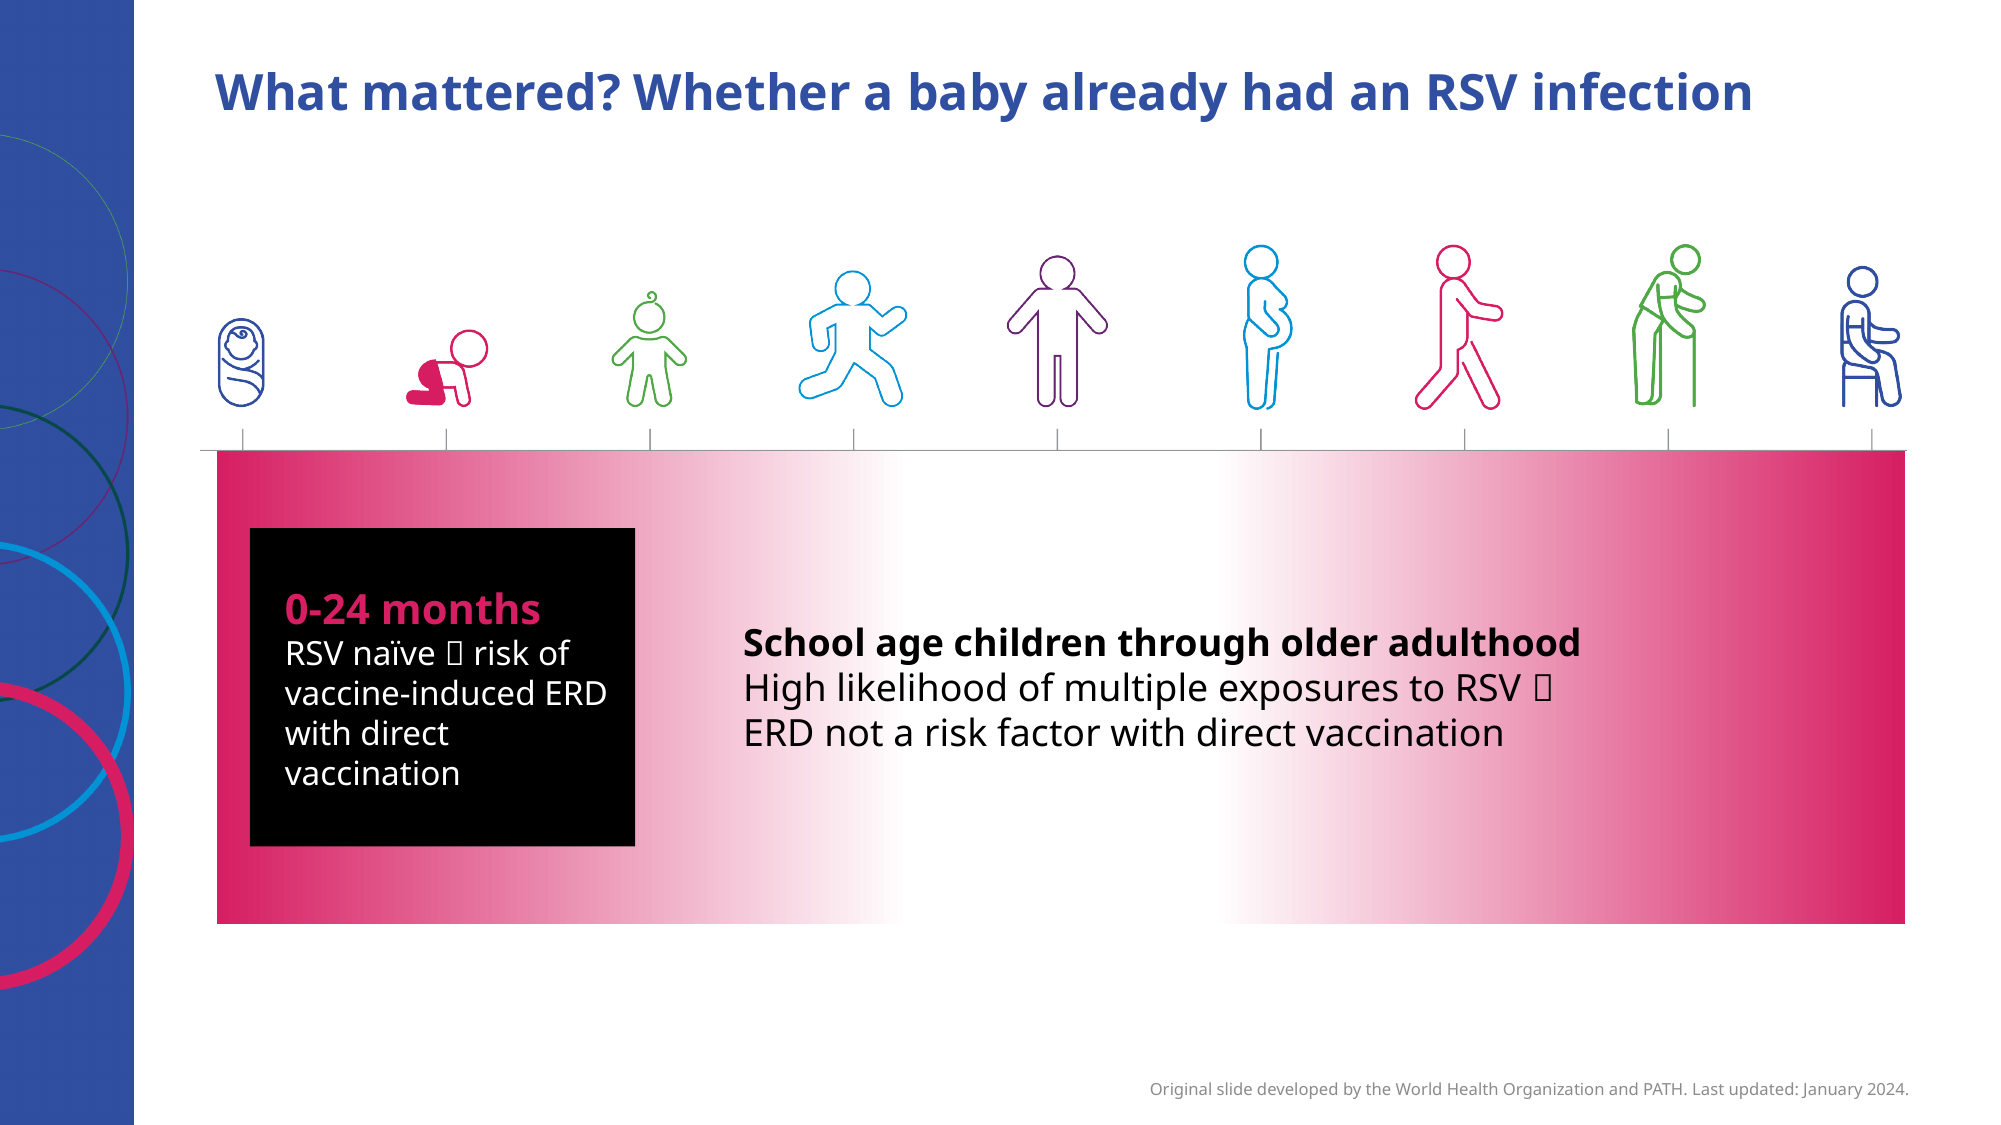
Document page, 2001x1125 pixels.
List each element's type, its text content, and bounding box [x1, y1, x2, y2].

picture [200, 244, 1907, 452]
title What mattered? Whether a baby already had an RSV infection [200, 59, 1926, 205]
text_box 0-24 months RSV naïve  risk of vaccine-induced ERD with direct vaccination [249, 528, 636, 847]
footer Original slide developed by the World Health Organization and PATH. Last updated: January 2024. [1126, 1074, 1926, 1103]
picture [1247, 248, 1275, 276]
text_box [1212, 452, 1905, 924]
picture [0, 0, 134, 1125]
text_box [216, 452, 909, 924]
text_box School age children through older adulthood High likelihood of multiple exposures to RSV  ERD not a risk factor with direct vaccination [728, 611, 1845, 761]
picture [1246, 280, 1289, 407]
